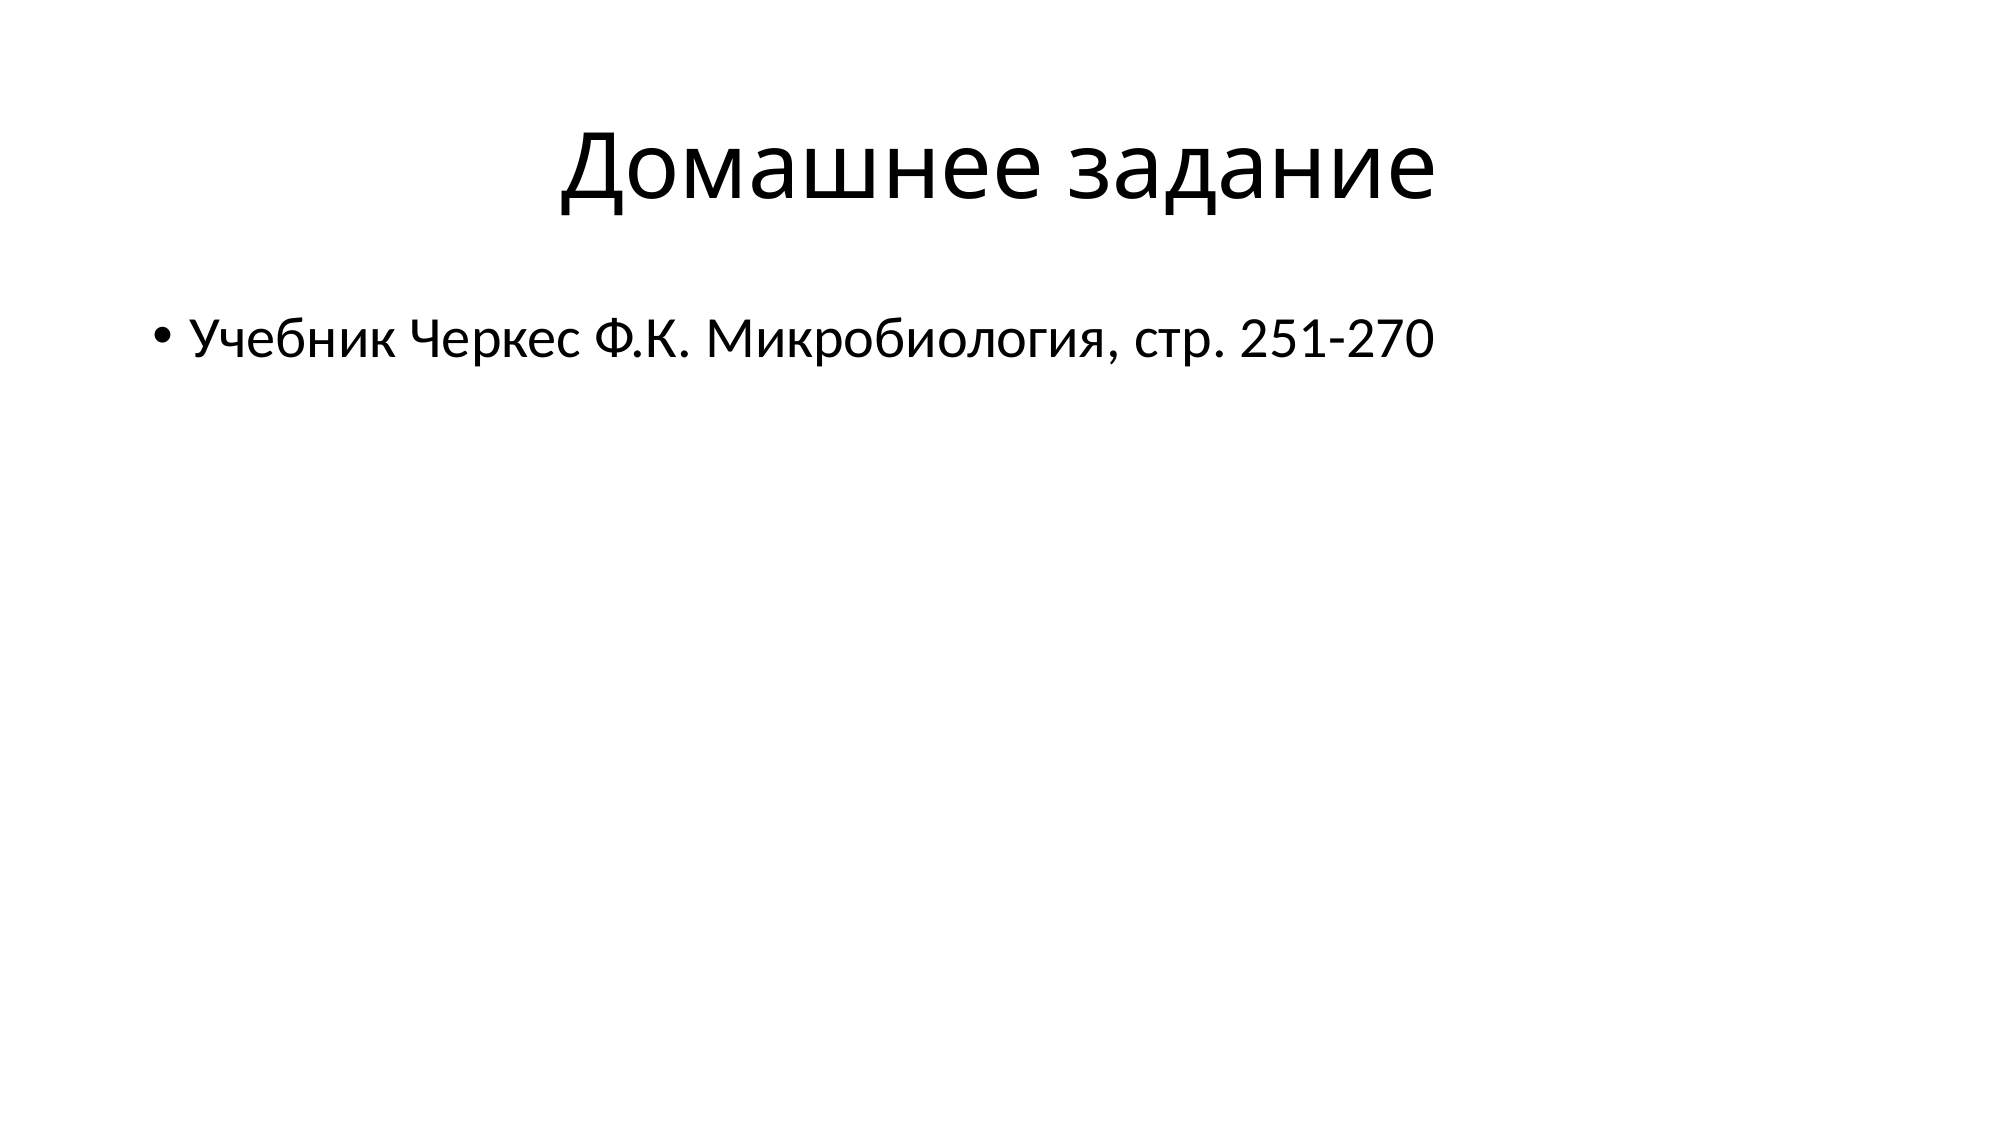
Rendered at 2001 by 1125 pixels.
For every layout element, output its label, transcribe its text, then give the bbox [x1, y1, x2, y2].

list Учебник Черкес Ф.К. Микробиология, стр. 251-270 [137, 299, 1863, 1014]
title Домашнее задание [137, 59, 1863, 278]
